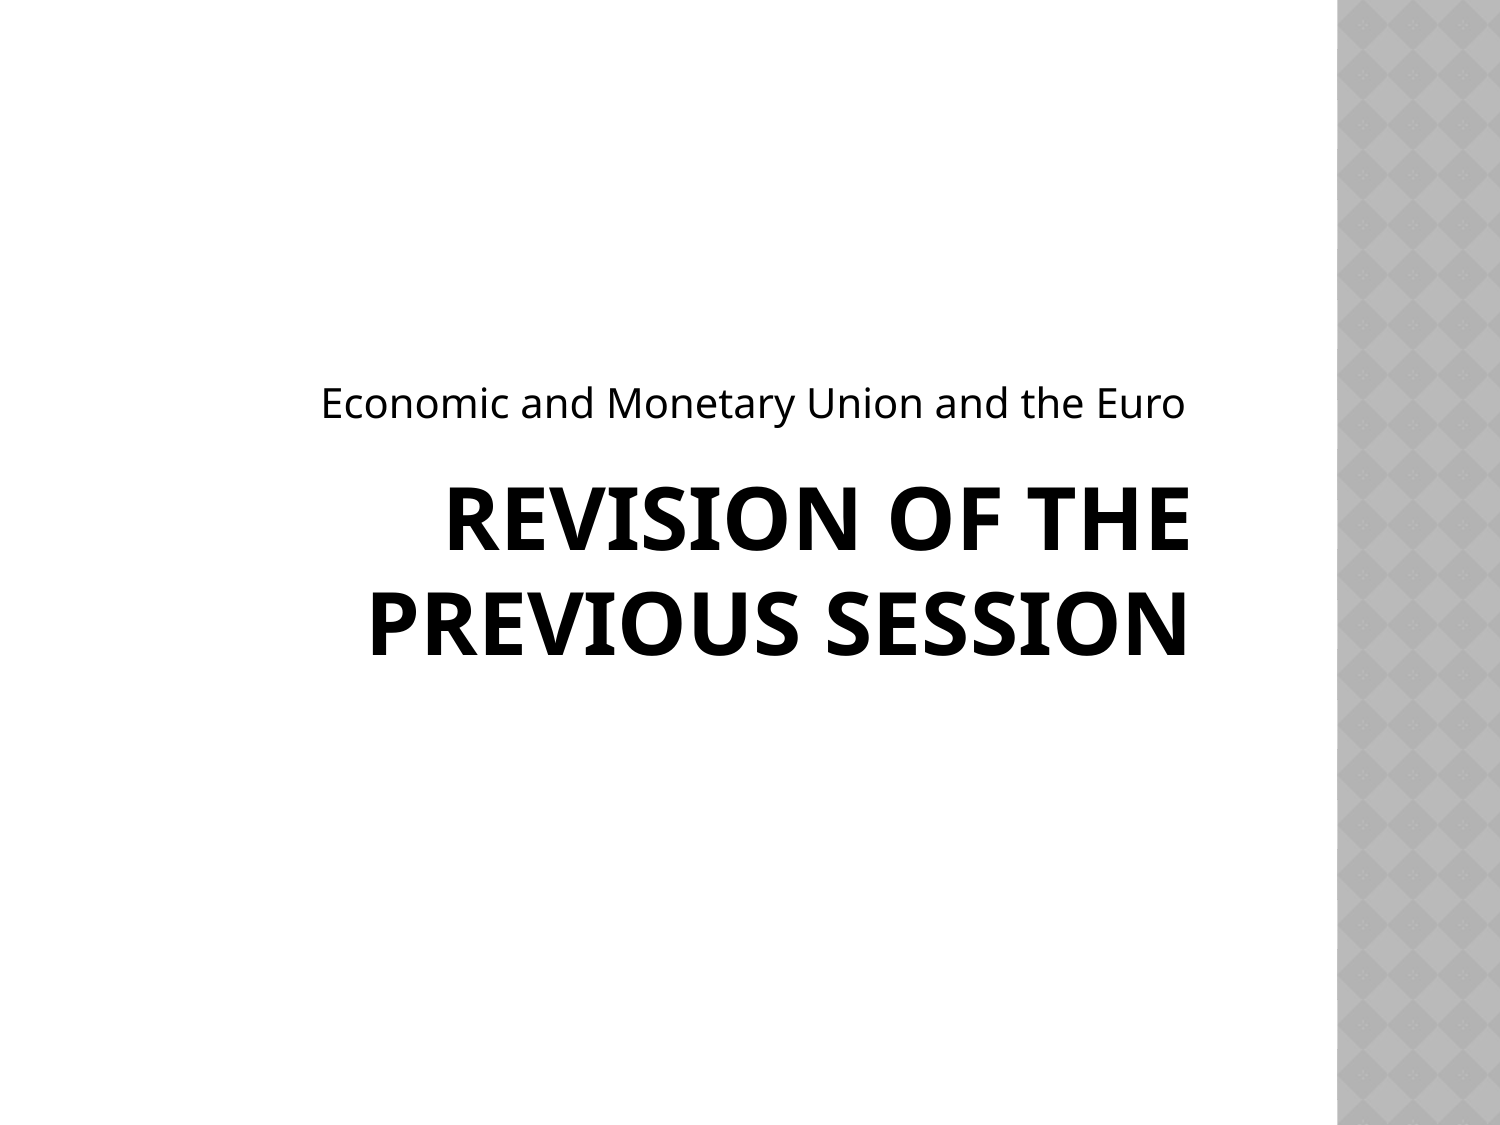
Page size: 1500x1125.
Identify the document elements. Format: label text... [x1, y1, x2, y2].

list Economic and Monetary Union and the Euro [174, 312, 1202, 435]
title Revision of the previous session [174, 462, 1202, 687]
